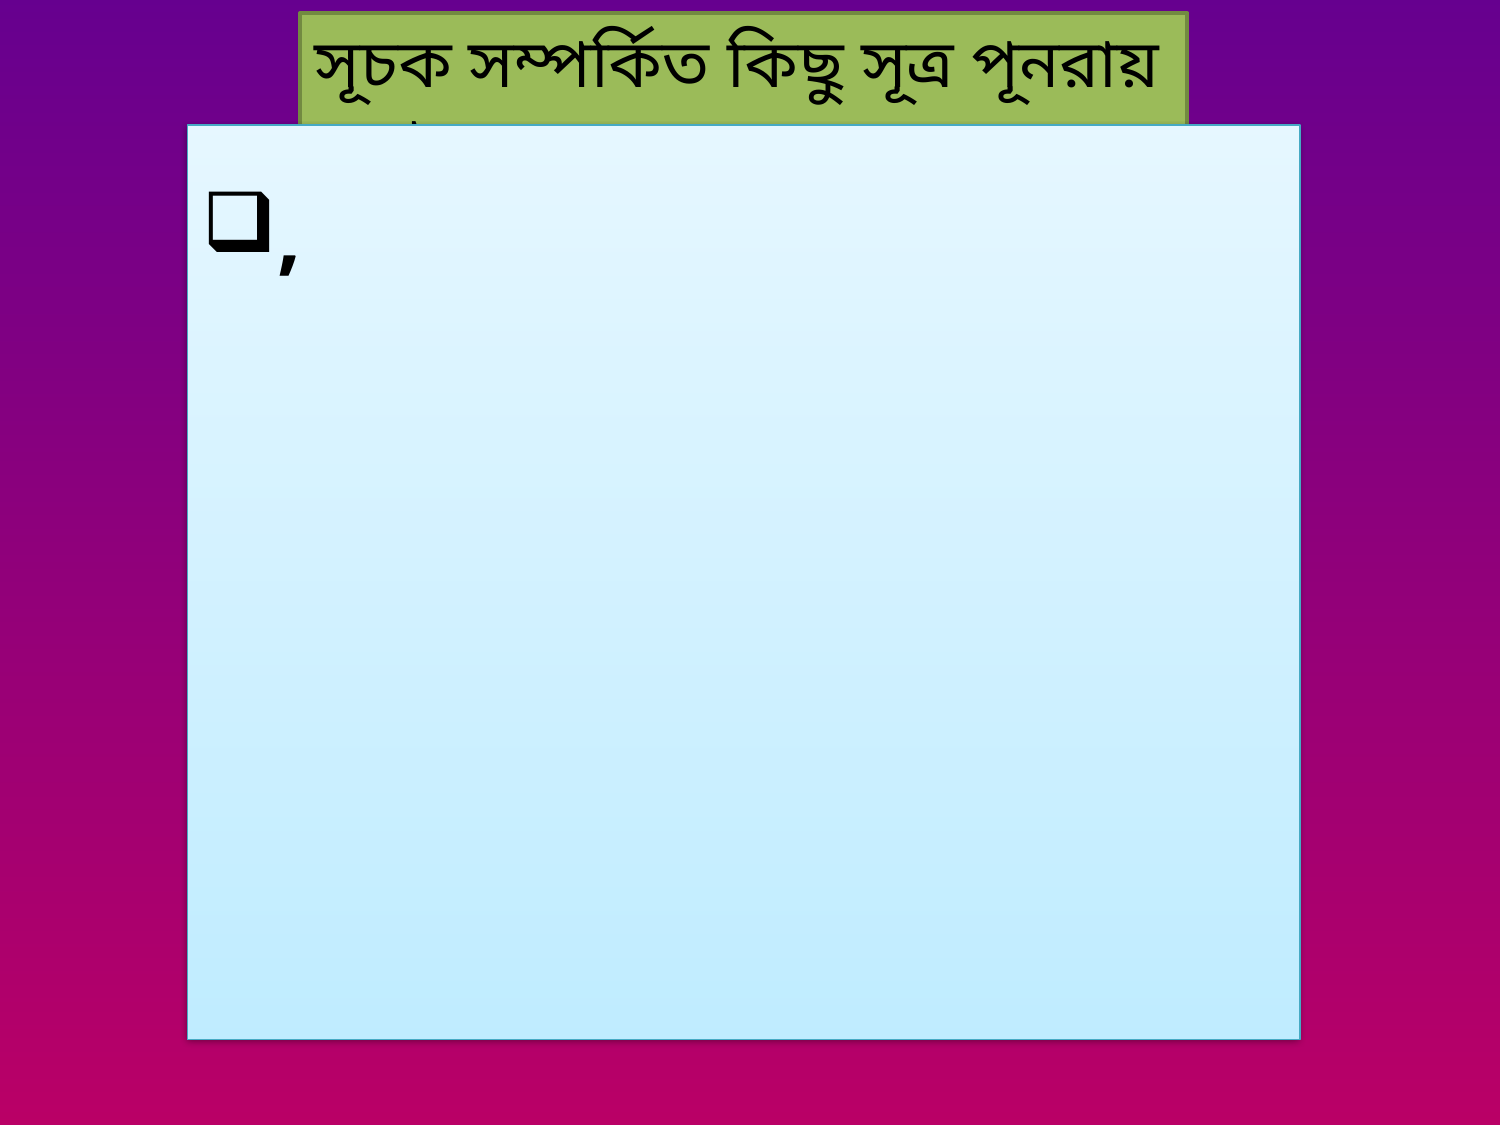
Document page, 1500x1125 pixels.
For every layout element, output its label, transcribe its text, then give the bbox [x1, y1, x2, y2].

text_box সূচক সম্পর্কিত কিছু সূত্র পূনরায় দেখ: [298, 11, 1189, 122]
